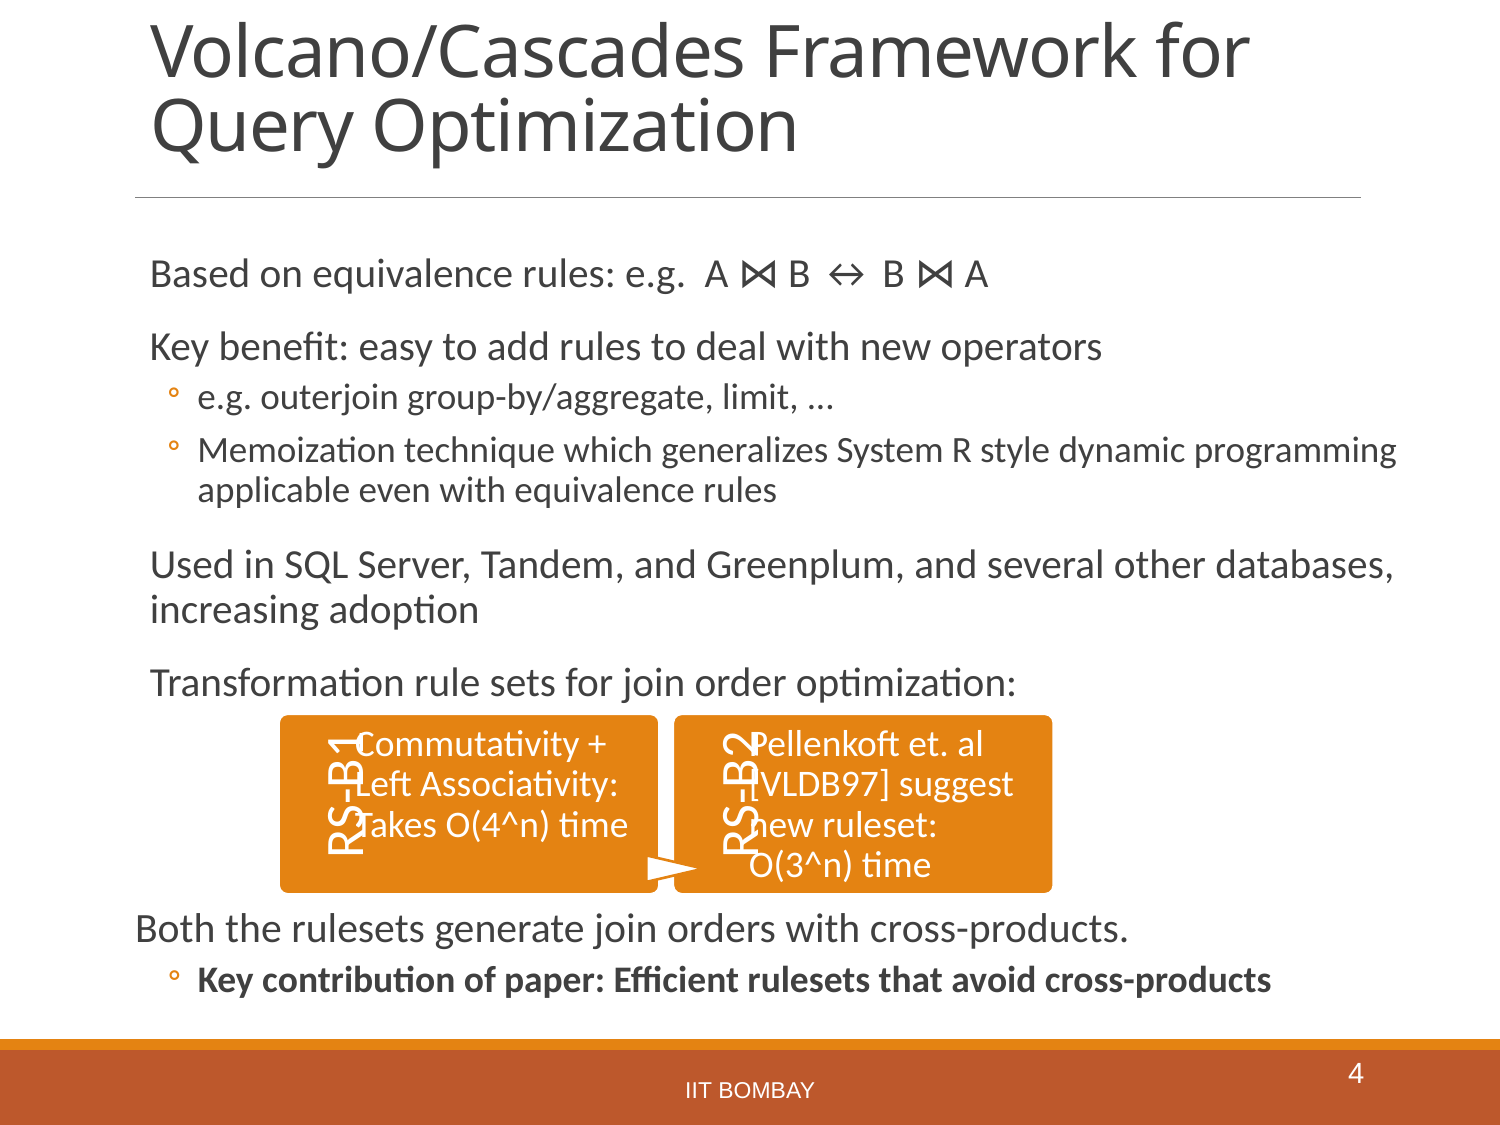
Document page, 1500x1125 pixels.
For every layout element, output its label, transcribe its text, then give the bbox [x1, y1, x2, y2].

list Both the rulesets generate join orders with cross-products. Key contribution of paper: Efficient rulesets that avoid cross-products [135, 899, 1437, 1054]
title Volcano/Cascades Framework for Query Optimization [135, 10, 1373, 174]
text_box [277, 713, 1055, 895]
footer IIT Bombay [453, 1059, 1047, 1120]
slide_number 4 [1218, 1059, 1380, 1120]
text_box Based on equivalence rules: e.g. A ⋈ B ↔ B ⋈ A Key benefit: easy to add rules to deal with new operators e.g. outerjoin group-by/aggregate, limit, ... Memoization technique which generalizes System R style dynamic programming applicable even with equivalence rules Used in SQL Server, Tandem, and Greenplum, and several other databases, increasing adoption Transformation rule sets for join order optimization: [134, 244, 1436, 714]
